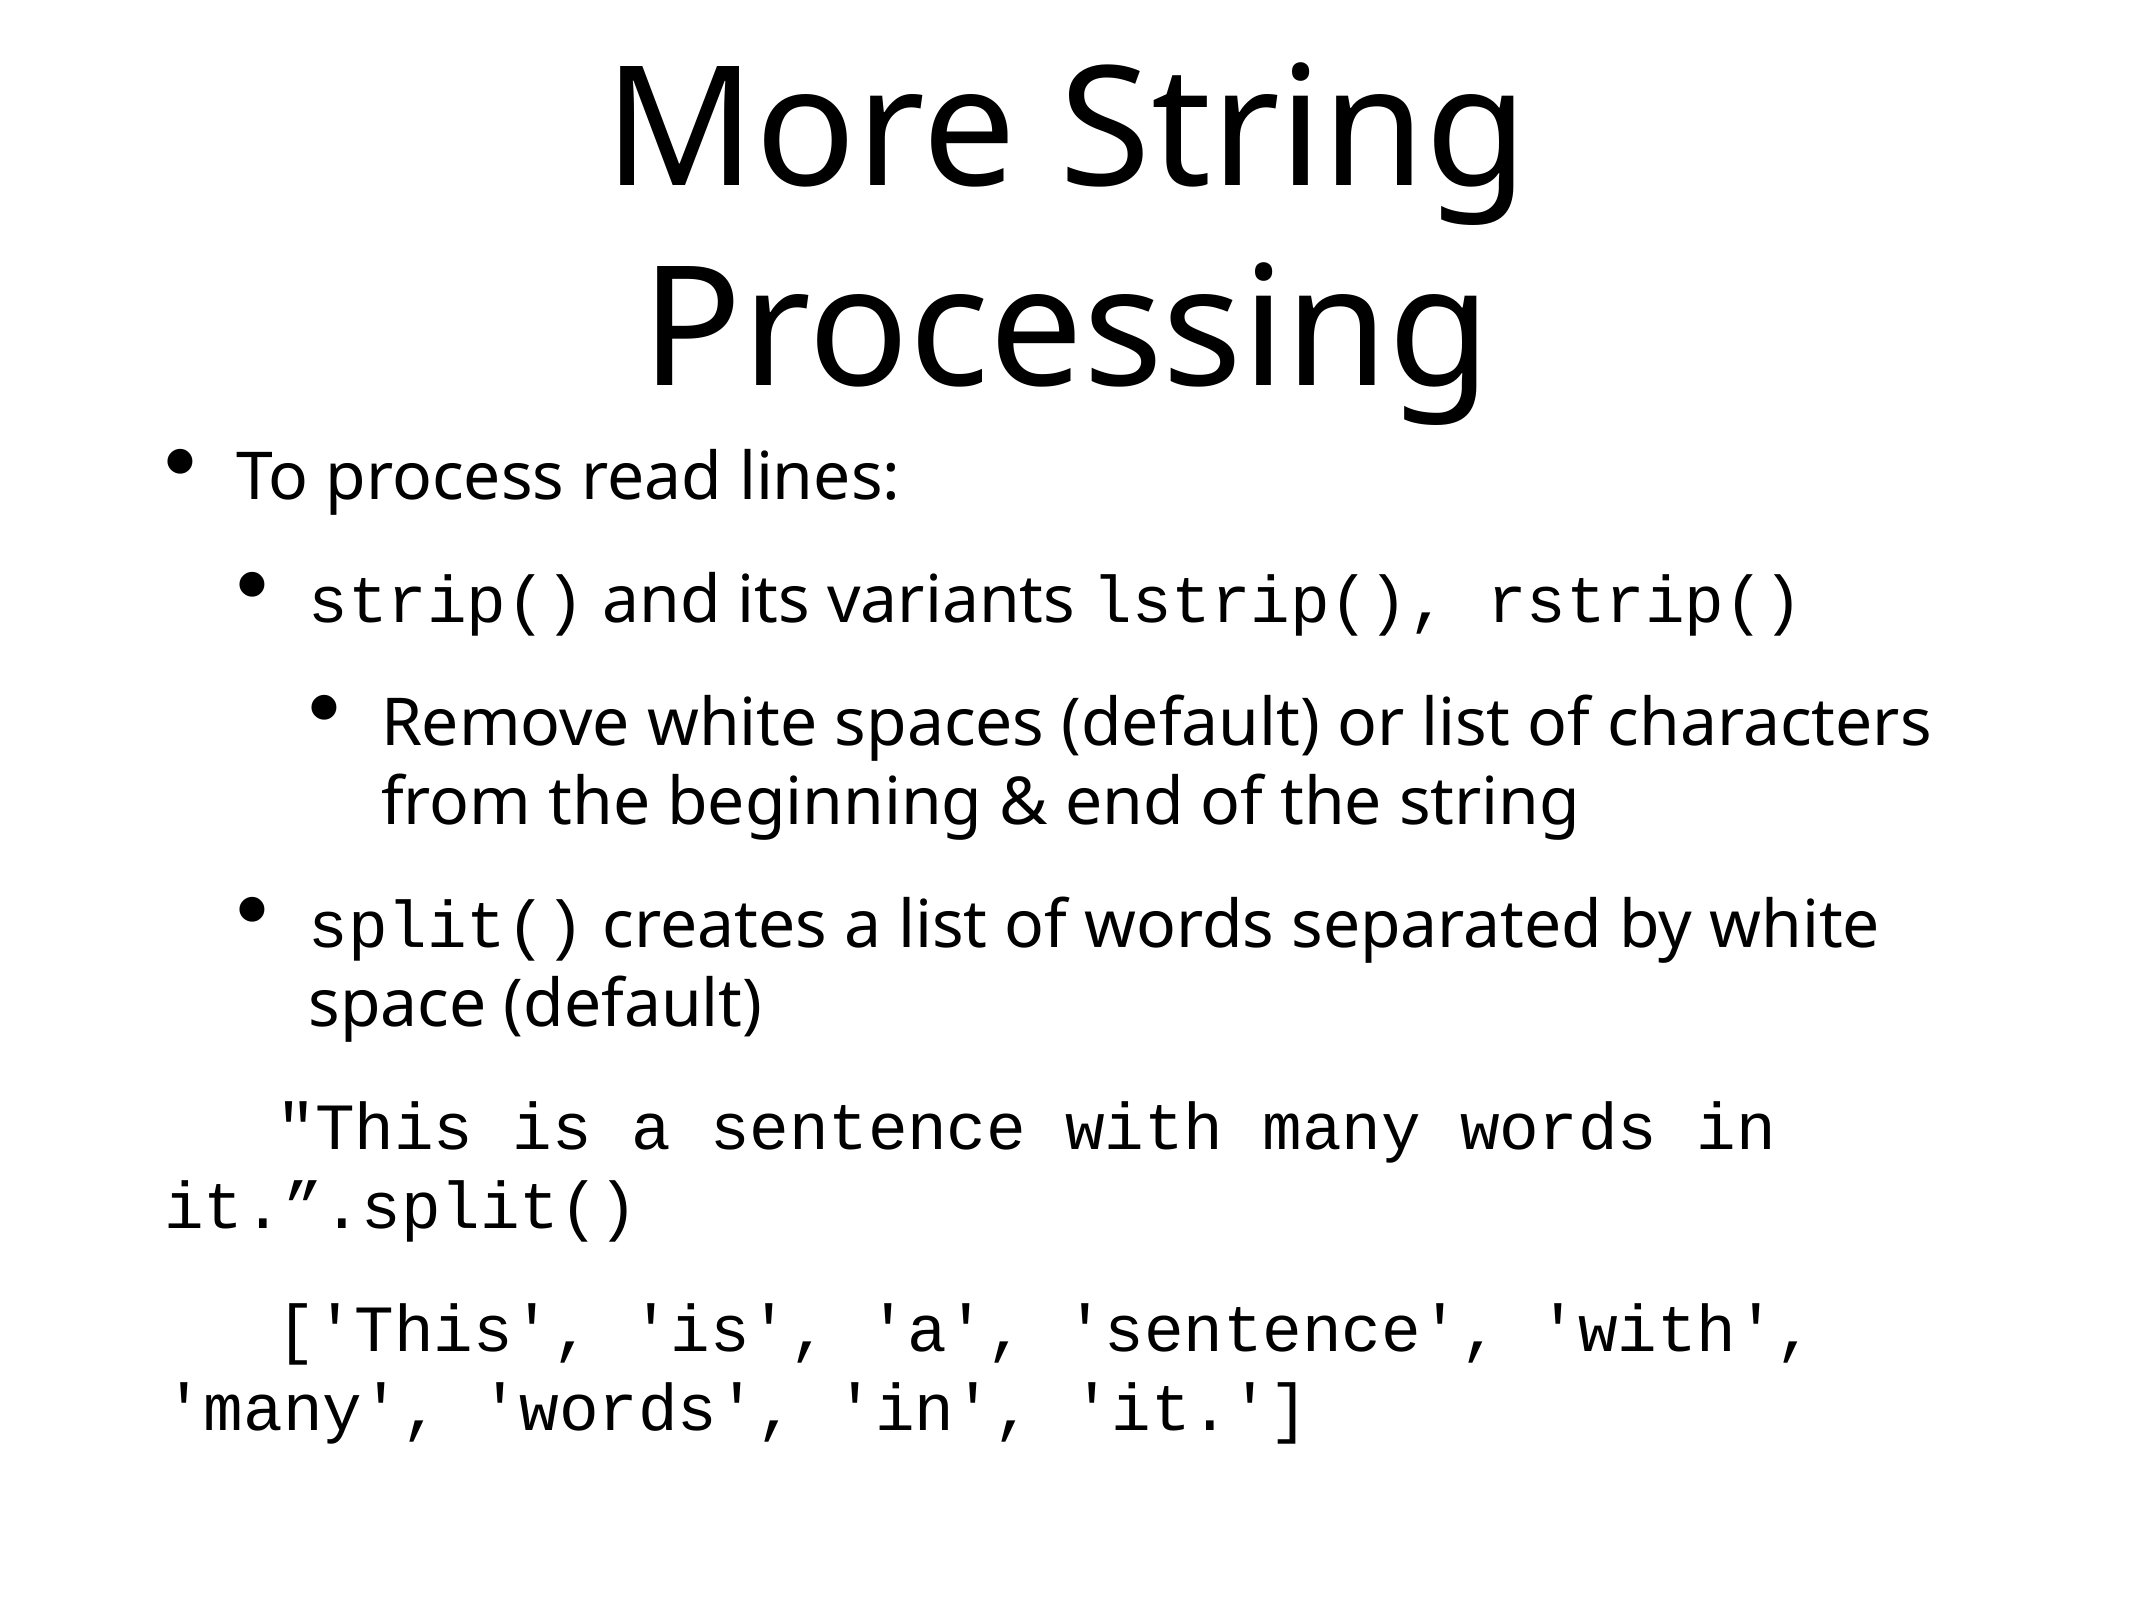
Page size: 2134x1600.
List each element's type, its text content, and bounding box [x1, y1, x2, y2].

list To process read lines: strip() and its variants lstrip(), rstrip() Remove white spaces (default) or list of characters from the beginning & end of the string split() creates a list of words separated by white space (default) "This is a sentence with many words in it.”.split() ['This', 'is', 'a', 'sentence', 'with', 'many', 'words', 'in', 'it.'] [155, 424, 1978, 1457]
title More String Processing [155, 41, 1978, 397]
